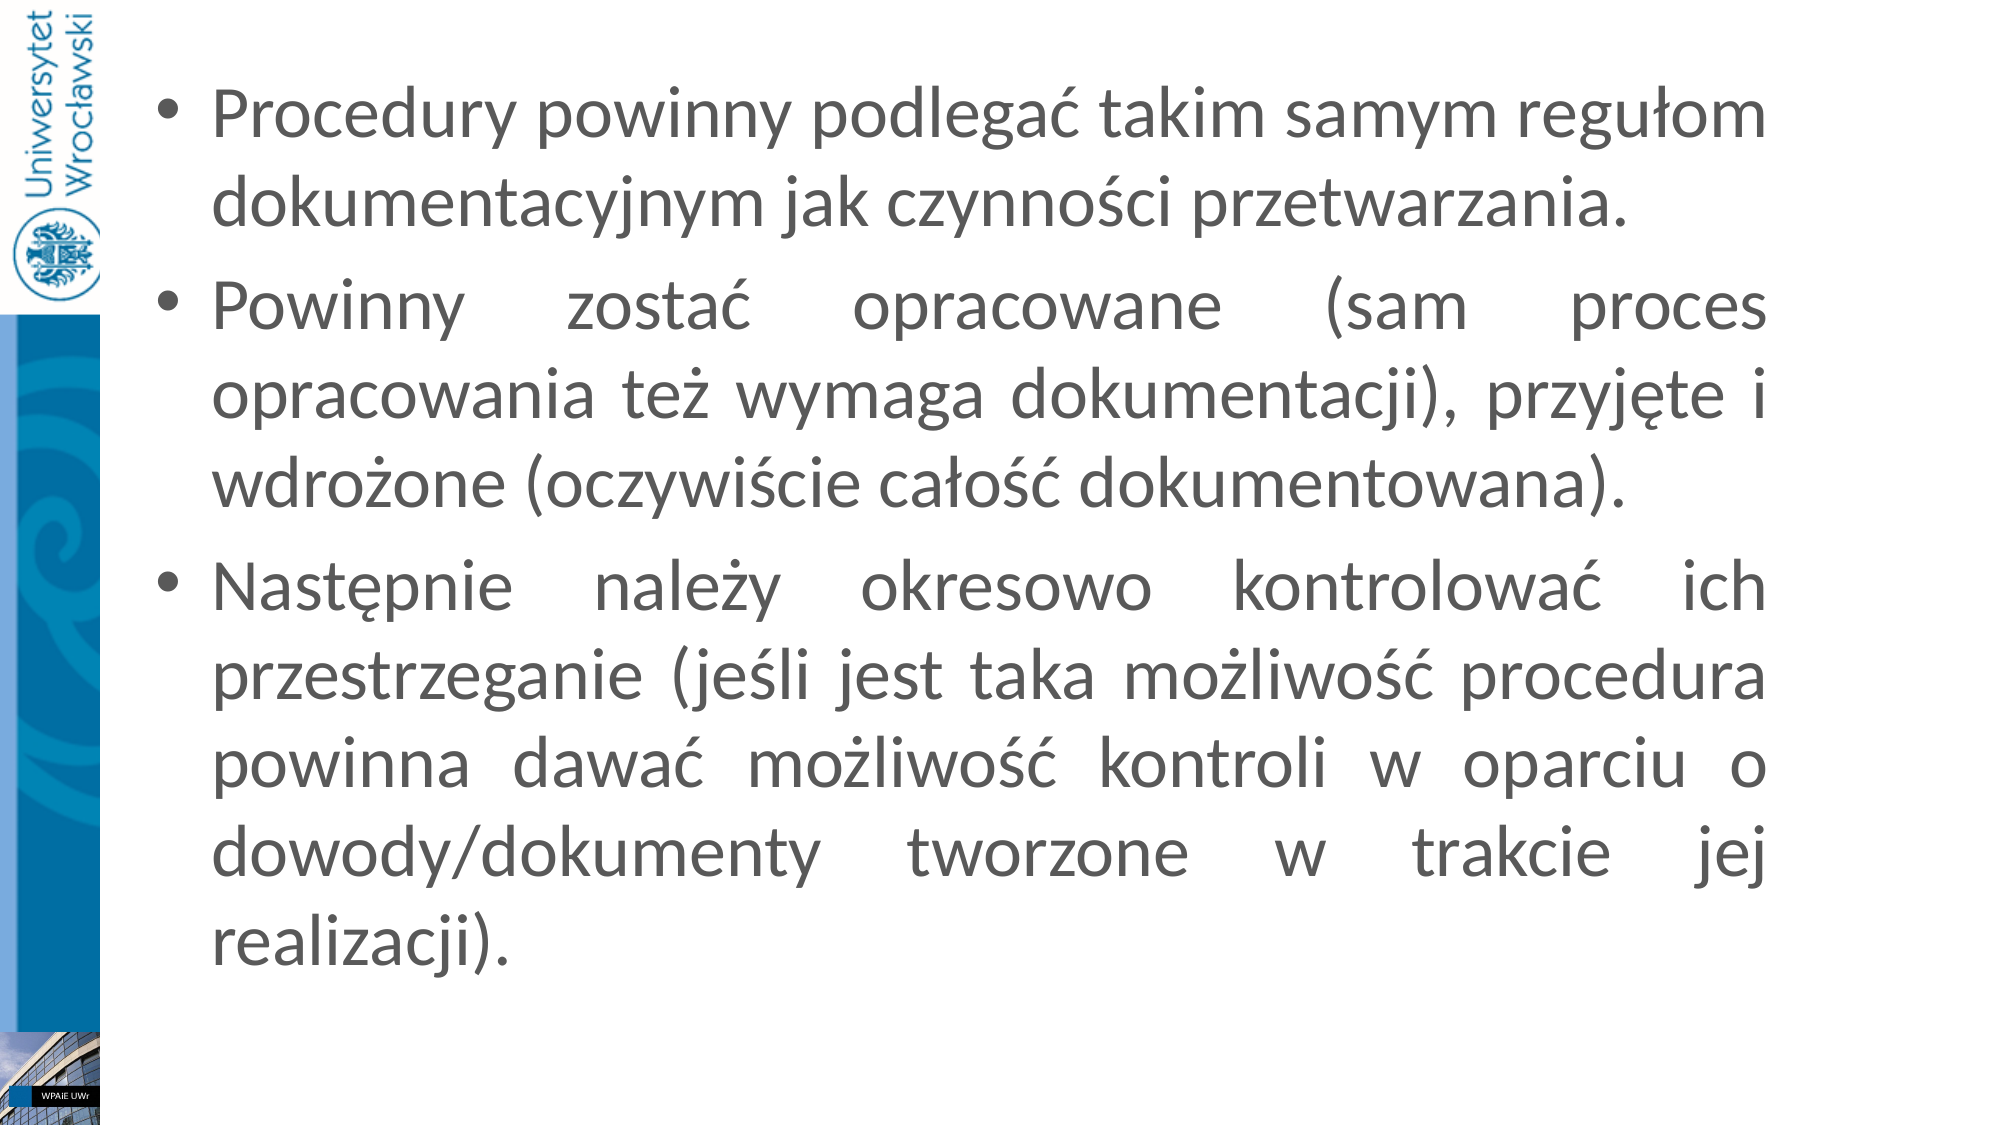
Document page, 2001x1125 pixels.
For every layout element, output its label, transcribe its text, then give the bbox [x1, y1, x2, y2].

list Procedury powinny podlegać takim samym regułom dokumentacyjnym jak czynności przetwarzania. Powinny zostać opracowane (sam proces opracowania też wymaga dokumentacji), przyjęte i wdrożone (oczywiście całość dokumentowana). Następnie należy okresowo kontrolować ich przestrzeganie (jeśli jest taka możliwość procedura powinna dawać możliwość kontroli w oparciu o dowody/dokumenty tworzone w trakcie jej realizacji). [140, 56, 1786, 1064]
picture [0, 0, 101, 1125]
